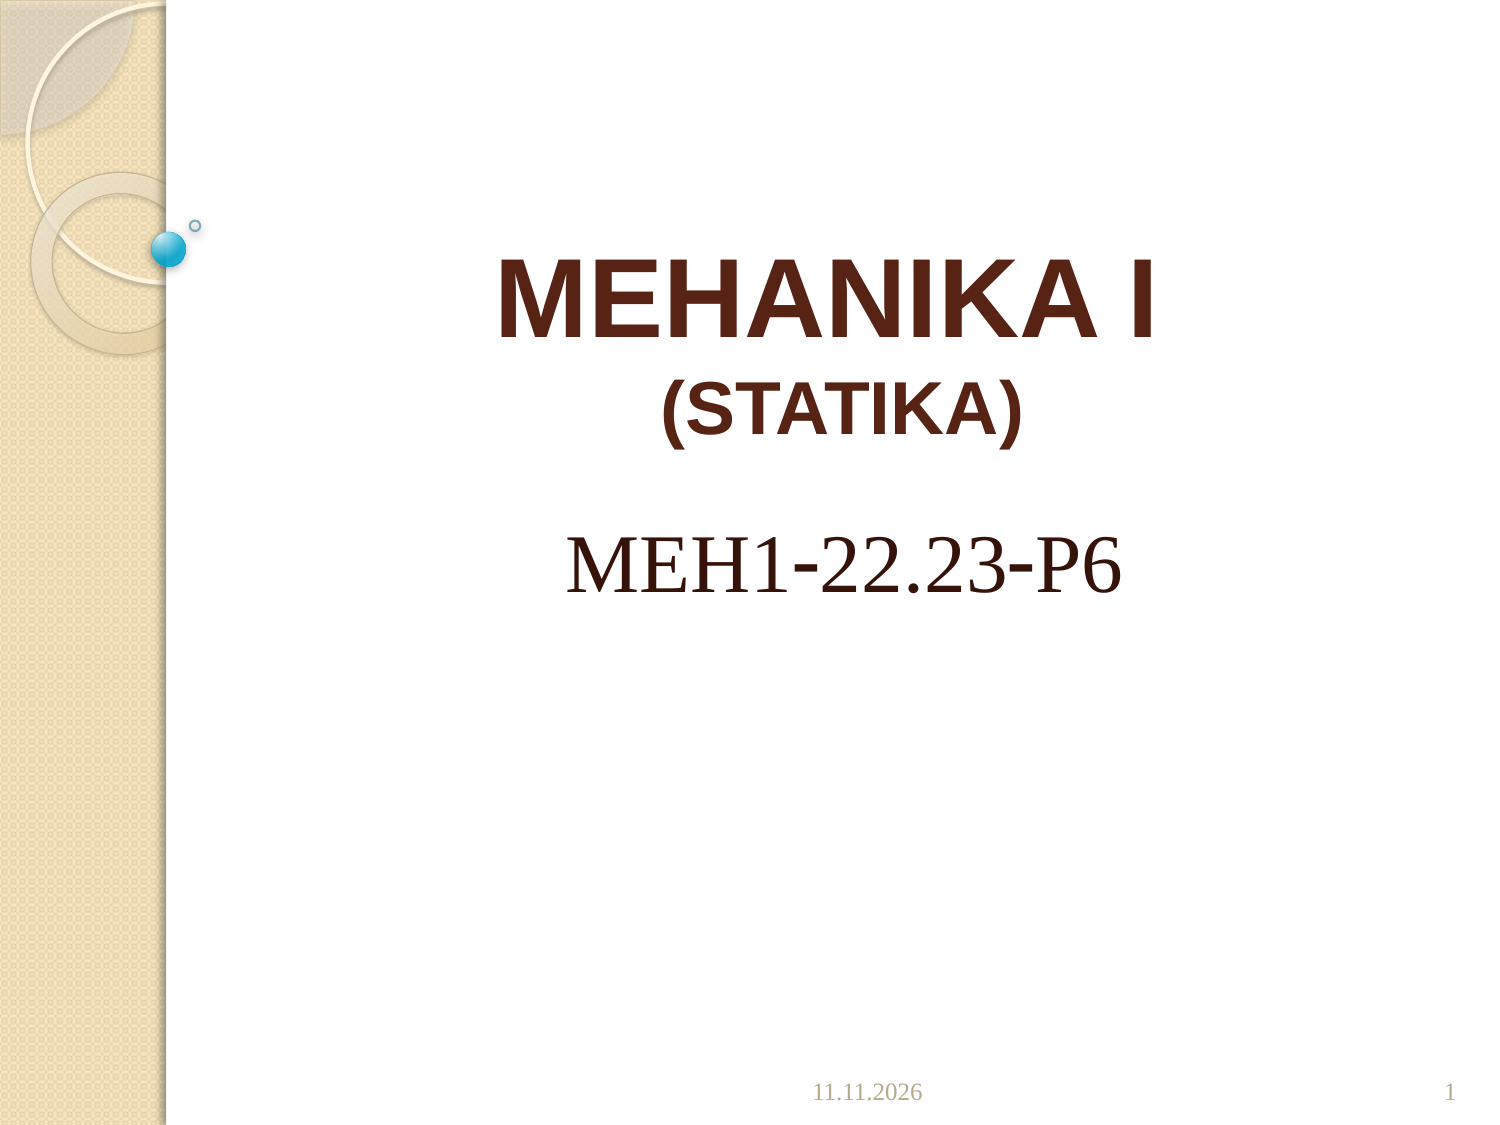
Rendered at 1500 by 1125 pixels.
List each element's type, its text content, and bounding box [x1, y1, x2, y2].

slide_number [587, 1034, 938, 1113]
slide_number 1 [1413, 1034, 1488, 1113]
subtitle MEH122.23P6 [234, 509, 1450, 797]
title MEHANIKA I (STATIKA) [234, 215, 1450, 457]
